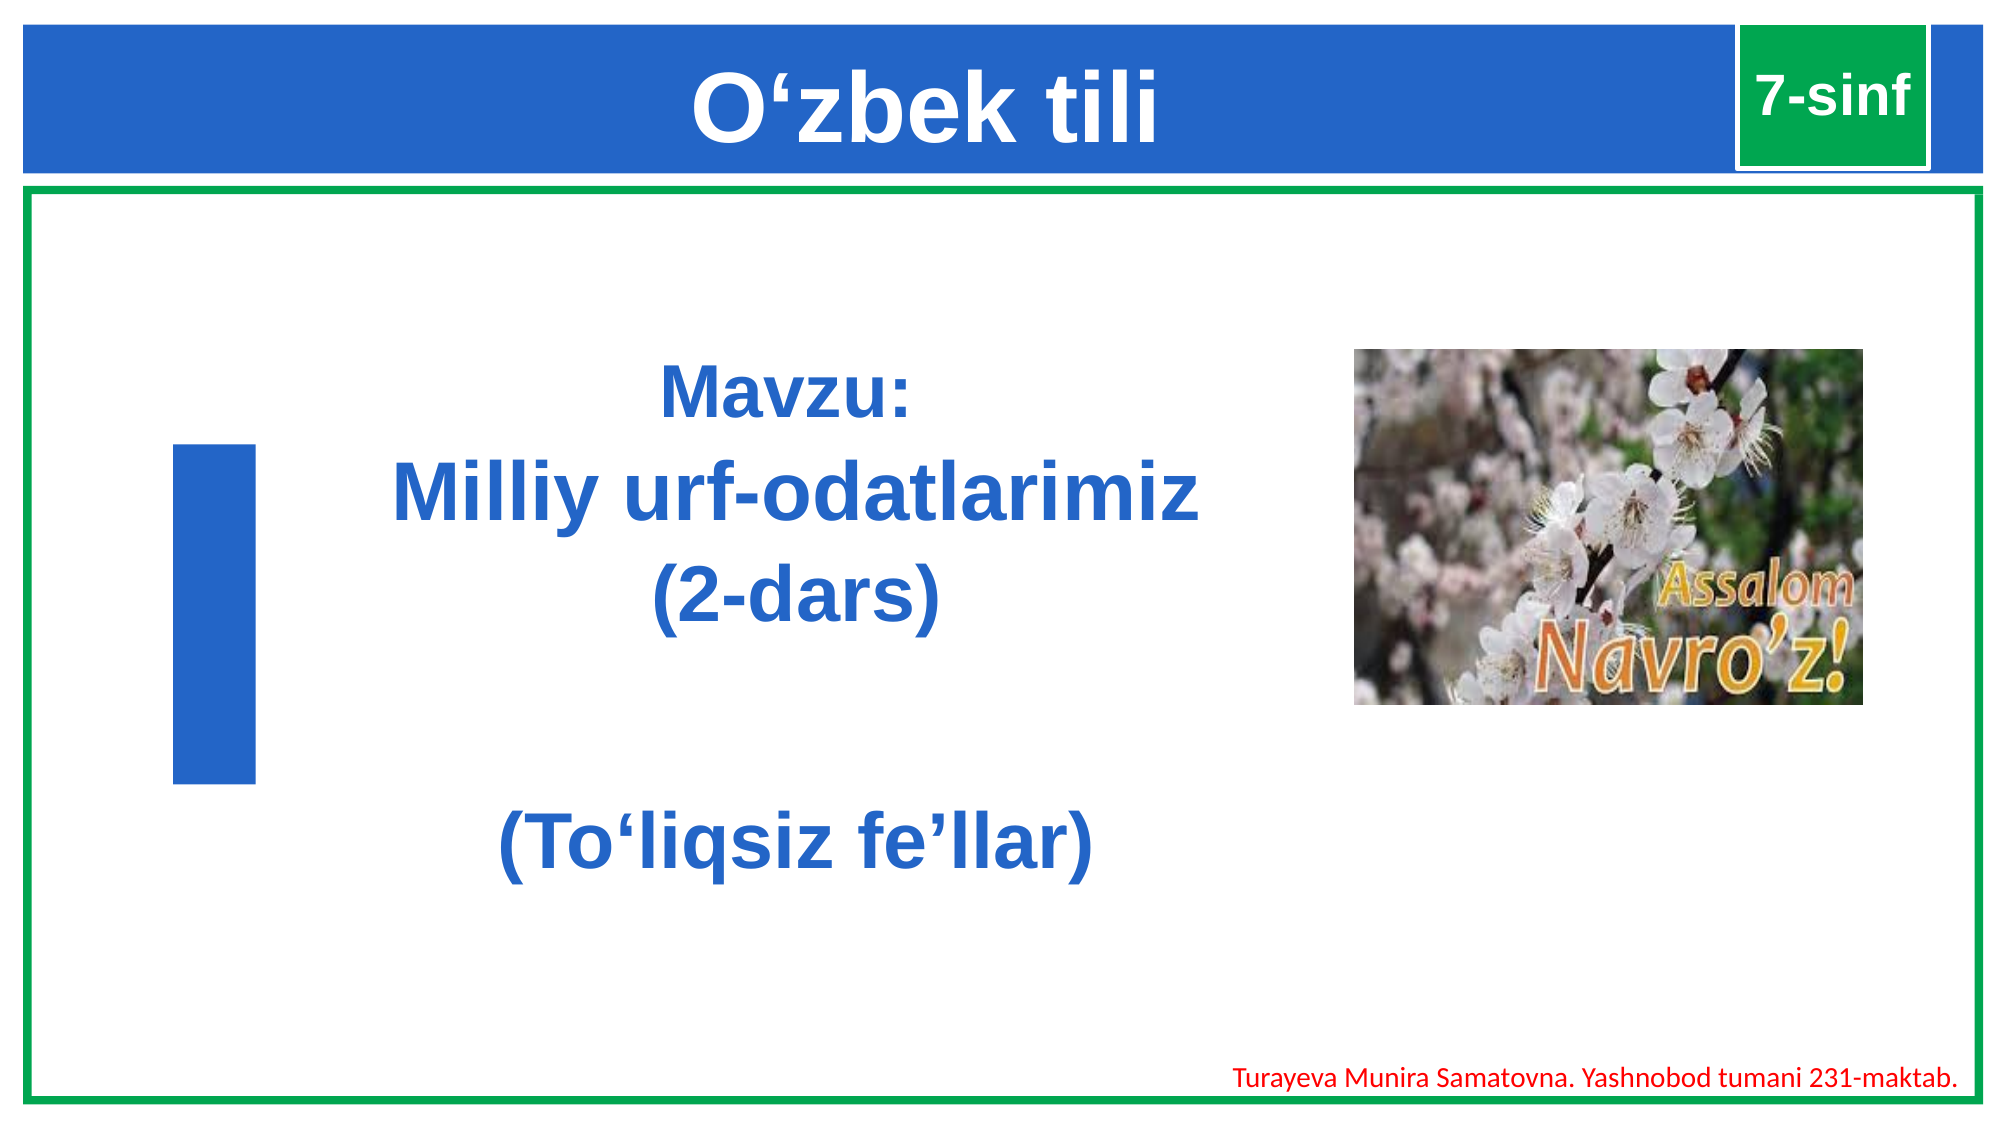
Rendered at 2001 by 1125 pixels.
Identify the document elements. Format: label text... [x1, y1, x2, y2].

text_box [1732, 18, 1934, 173]
title O‘zbek tili [136, 41, 1717, 166]
footer Turayeva Munira Samatovna. Yashnobod tumani 231-maktab. [1211, 1058, 1981, 1094]
text_box [173, 444, 256, 785]
picture [1354, 349, 1863, 705]
text_box Mavzu: Milliy urf-odatlarimiz (2-dars) (To‘liqsiz fe’llar) [297, 338, 1290, 1098]
